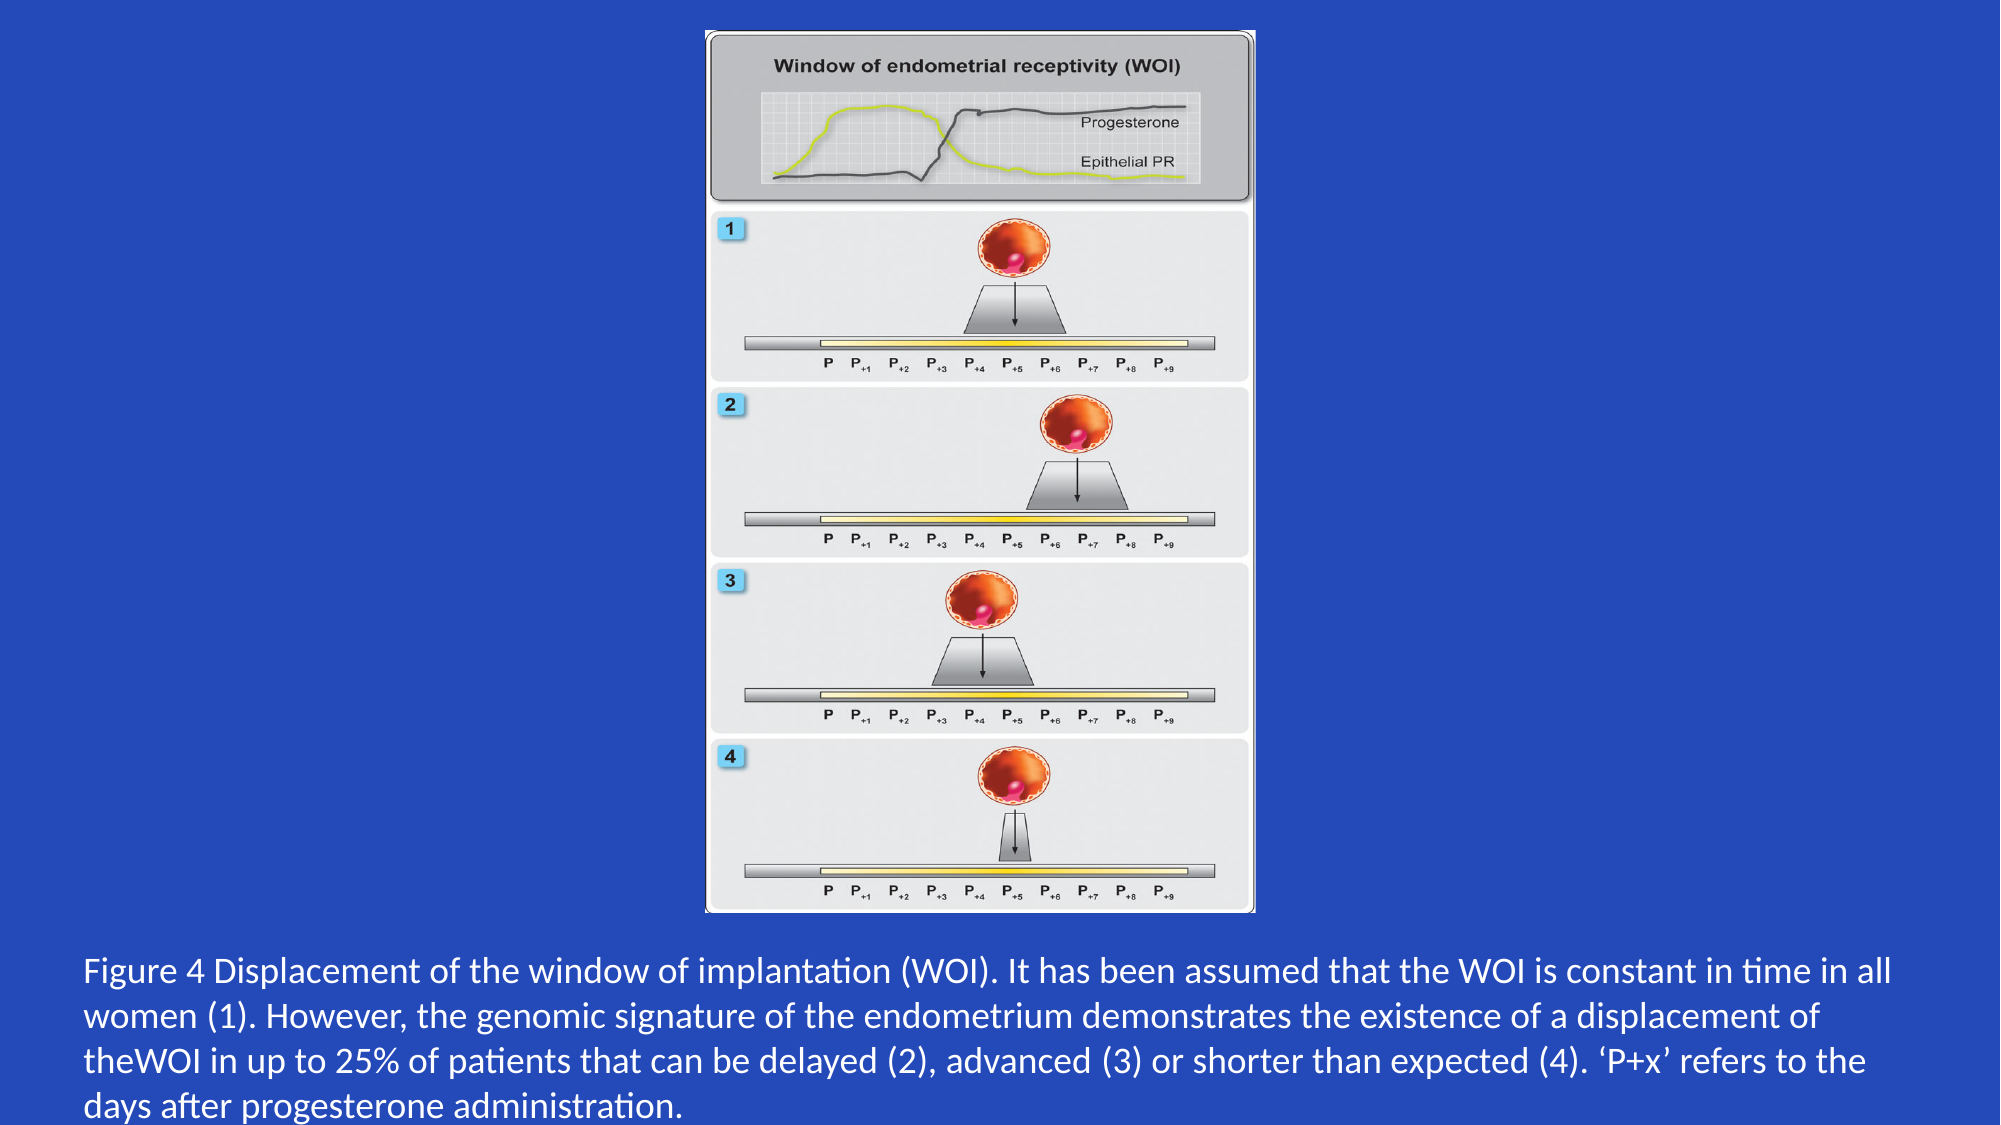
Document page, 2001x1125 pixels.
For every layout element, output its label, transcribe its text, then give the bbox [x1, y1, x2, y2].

text_box Figure 4 Displacement of the window of implantation (WOI). It has been assumed that the WOI is constant in time in all women (1). However, the genomic signature of the endometrium demonstrates the existence of a displacement of theWOI in up to 25% of patients that can be delayed (2), advanced (3) or shorter than expected (4). ‘P+x’ refers to the days after progesterone administration. [68, 938, 1932, 1125]
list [704, 30, 1256, 913]
